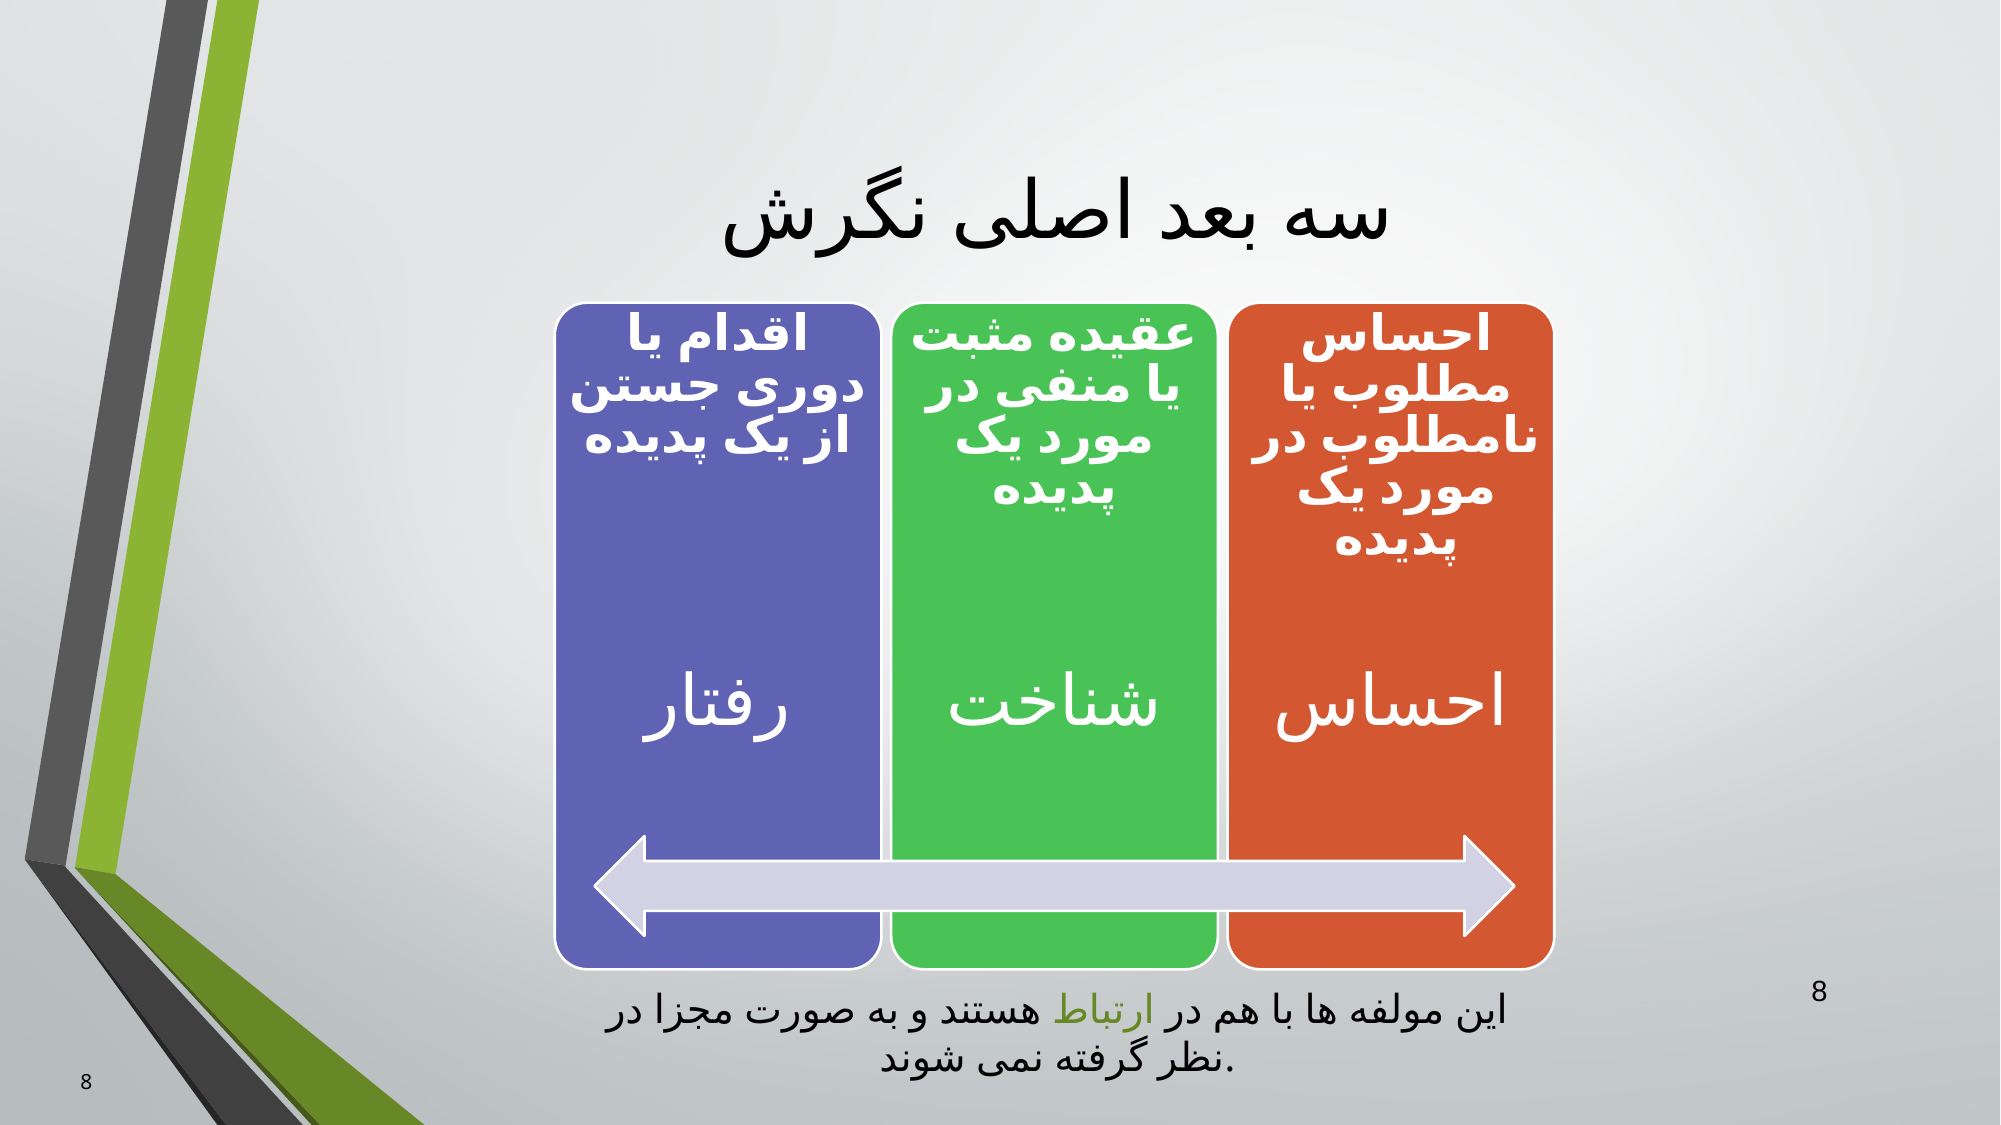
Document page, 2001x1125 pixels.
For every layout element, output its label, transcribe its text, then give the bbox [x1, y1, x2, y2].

text_box این مولفه ها با هم در ارتباط هستند و به صورت مجزا در نظر گرفته نمی شوند. [554, 975, 1560, 1088]
slide_number 8 [1796, 965, 1887, 1025]
title Sample 7 [243, 112, 1887, 400]
text_box سه بعد اصلی نگرش [424, 149, 1689, 263]
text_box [554, 302, 1561, 970]
